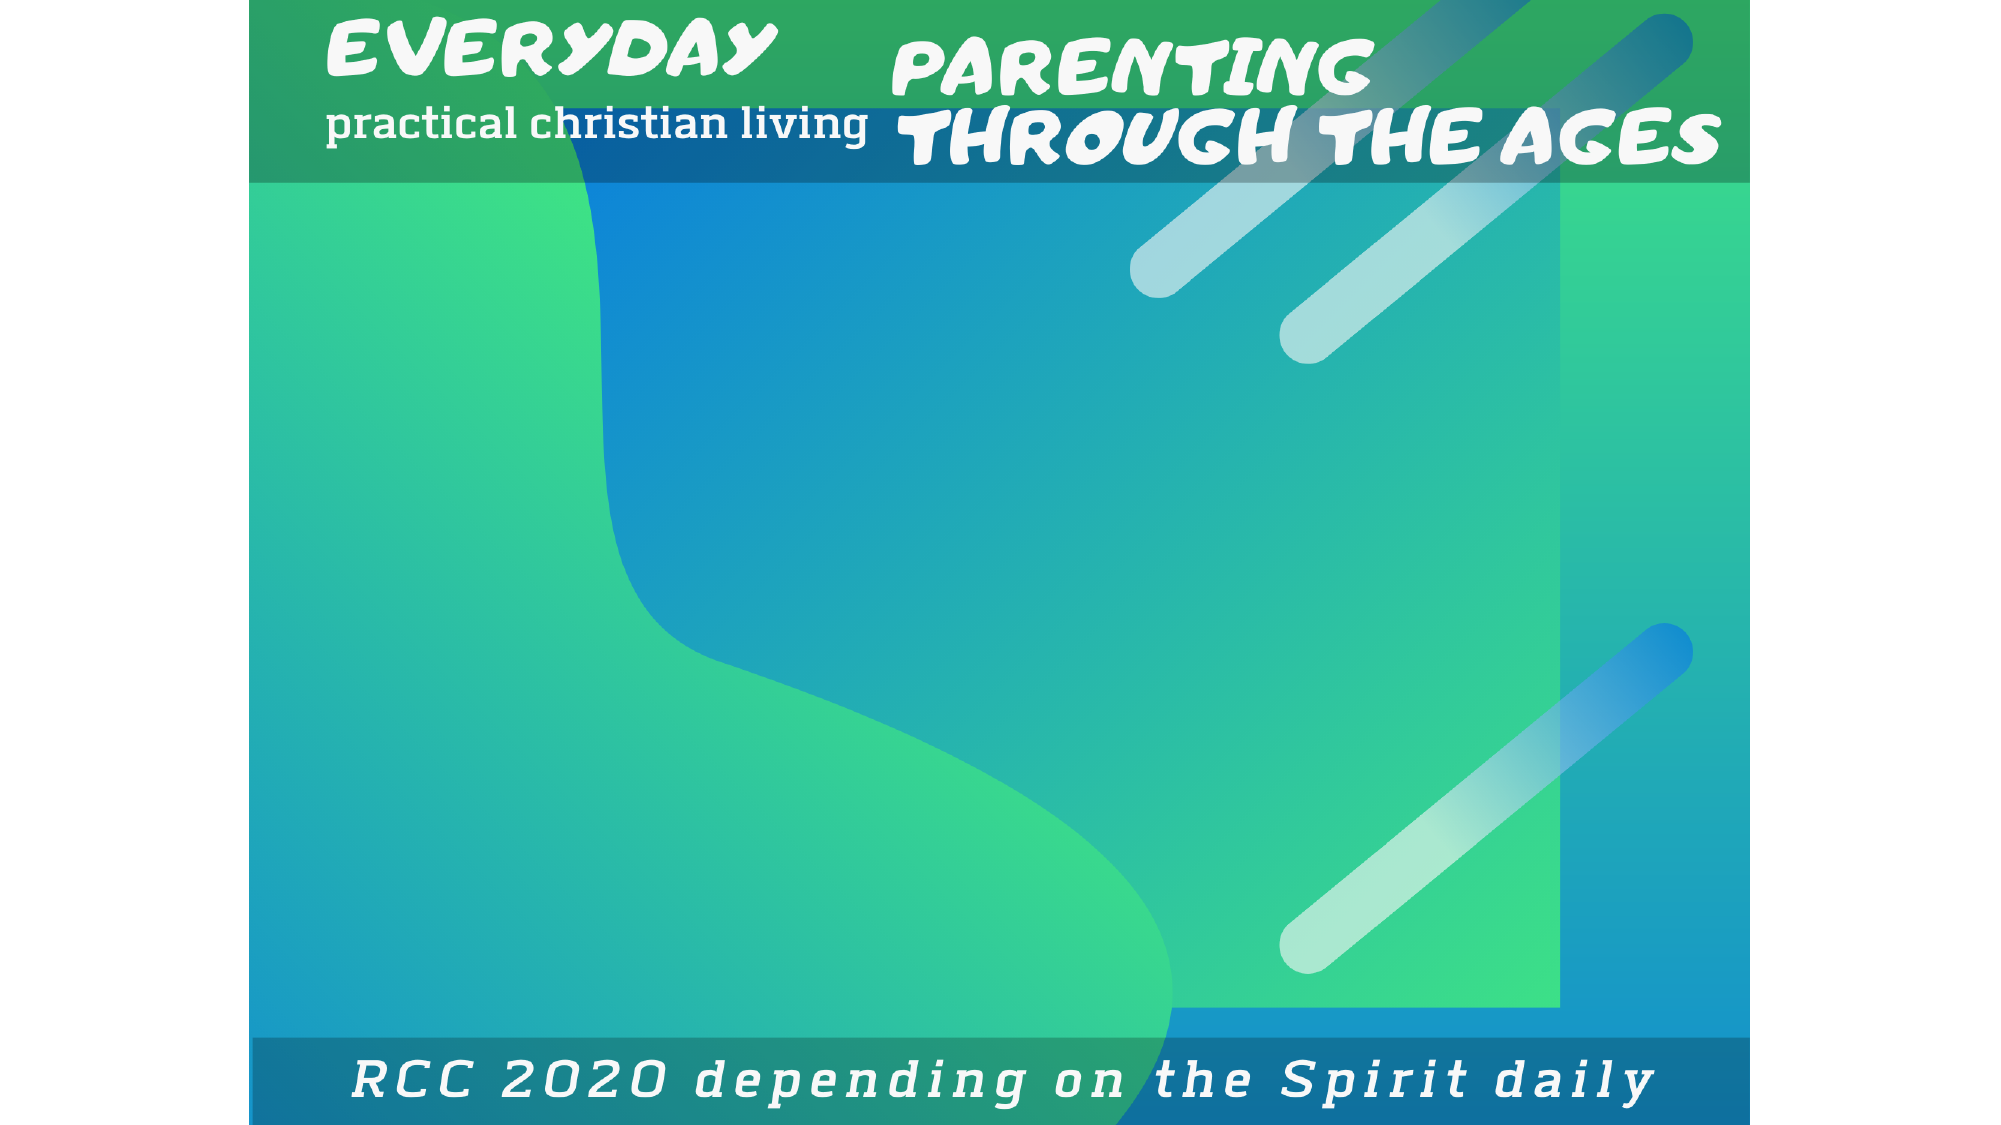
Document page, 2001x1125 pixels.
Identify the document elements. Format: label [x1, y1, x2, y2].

picture [249, 0, 1750, 1125]
